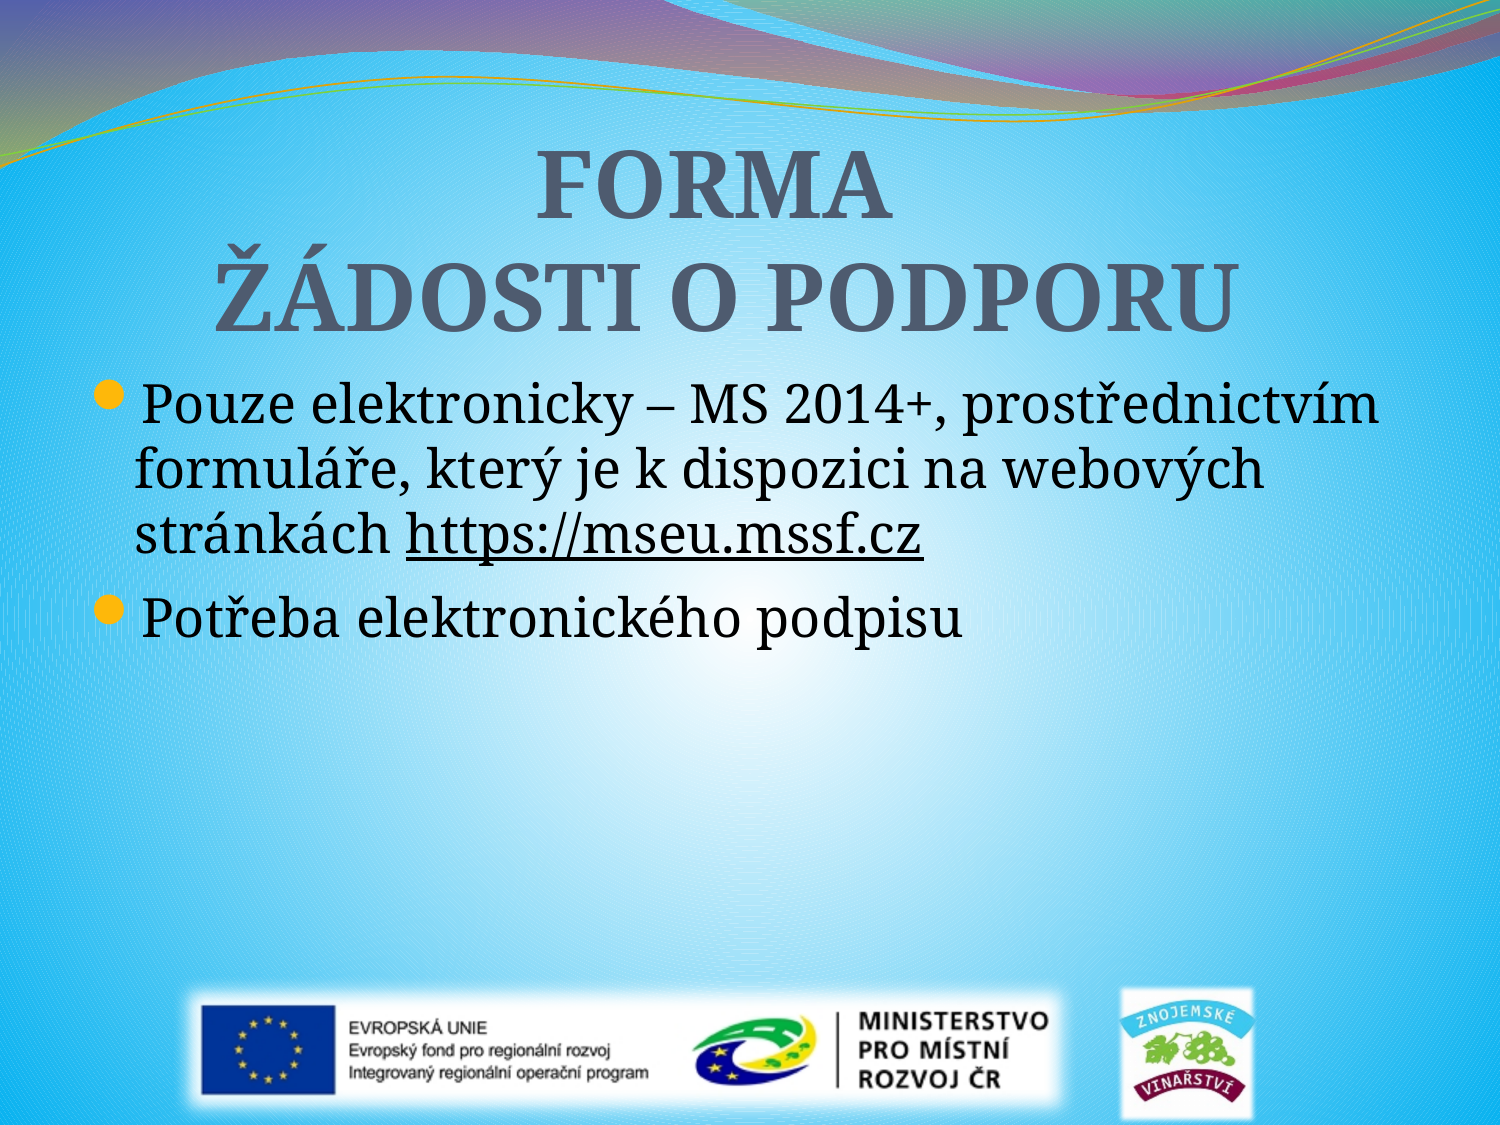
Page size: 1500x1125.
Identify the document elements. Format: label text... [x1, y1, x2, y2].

picture [170, 974, 1078, 1125]
title FORMA ŽÁDOSTI O PODPORU [53, 115, 1400, 350]
picture [1115, 982, 1259, 1125]
list Pouze elektronicky – MS 2014+, prostřednictvím formuláře, který je k dispozici na webových stránkách https://mseu.mssf.cz Potřeba elektronického podpisu [75, 361, 1425, 1038]
